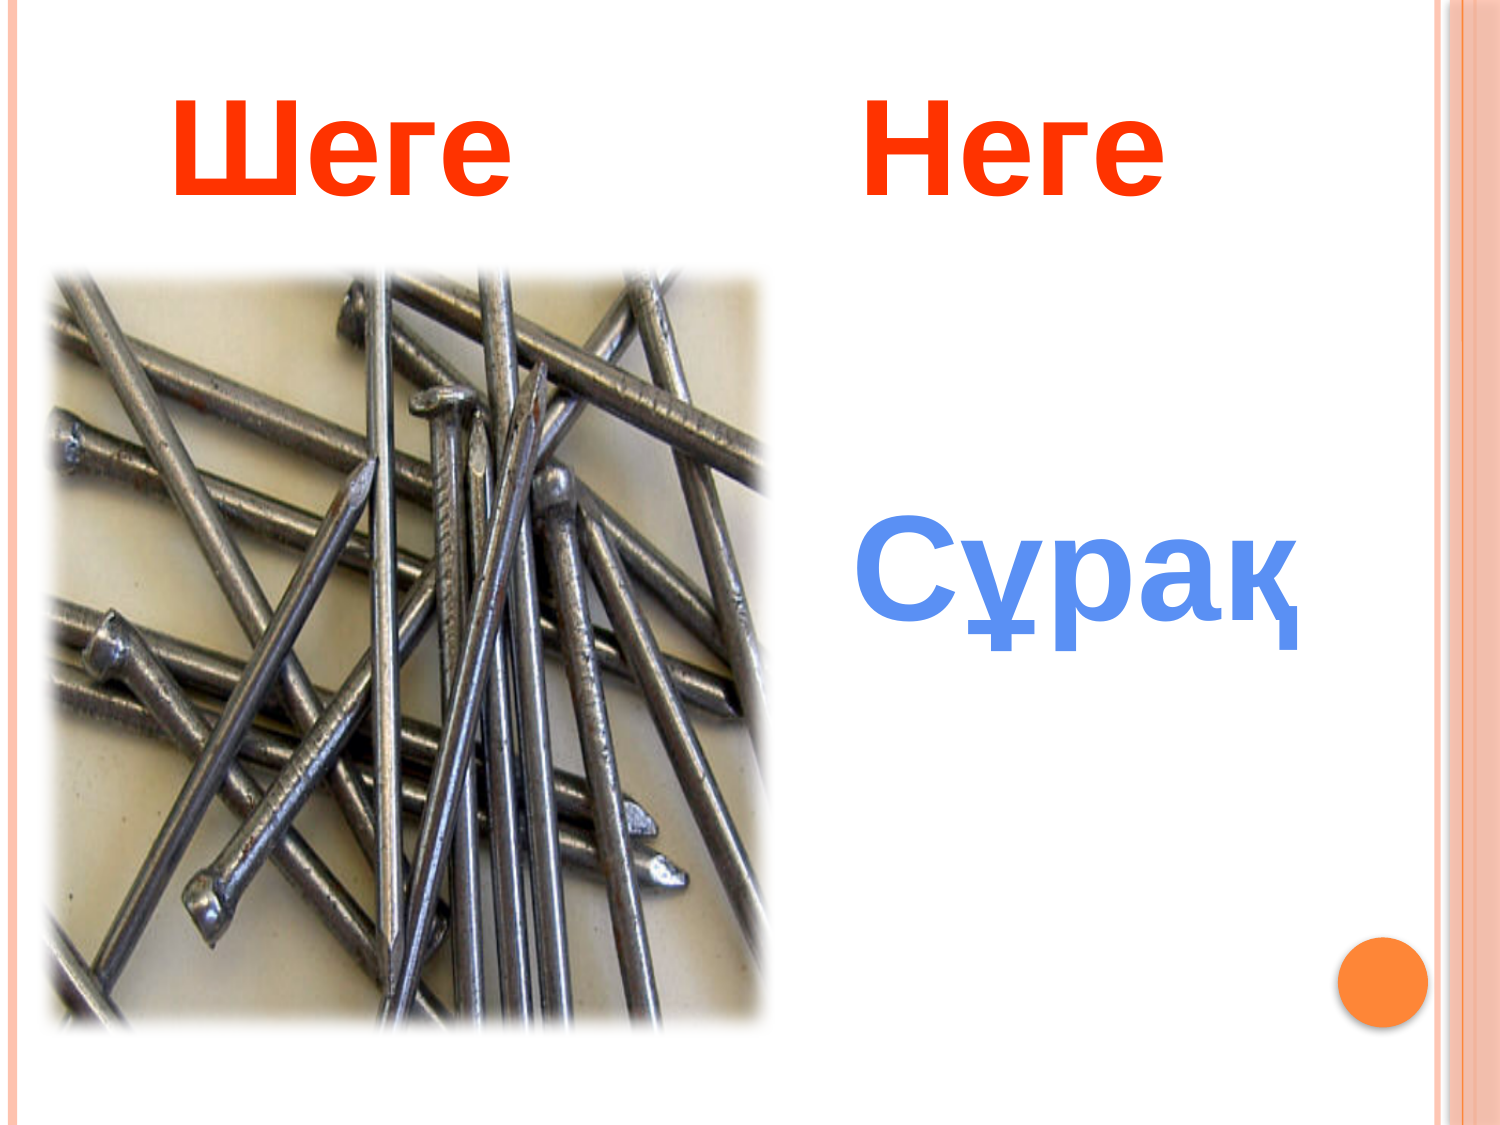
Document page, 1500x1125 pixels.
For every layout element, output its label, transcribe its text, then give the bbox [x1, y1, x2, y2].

picture [36, 261, 776, 1038]
text_box Сұрақ [787, 462, 1406, 838]
text_box Шеге Неге [99, 50, 1275, 230]
